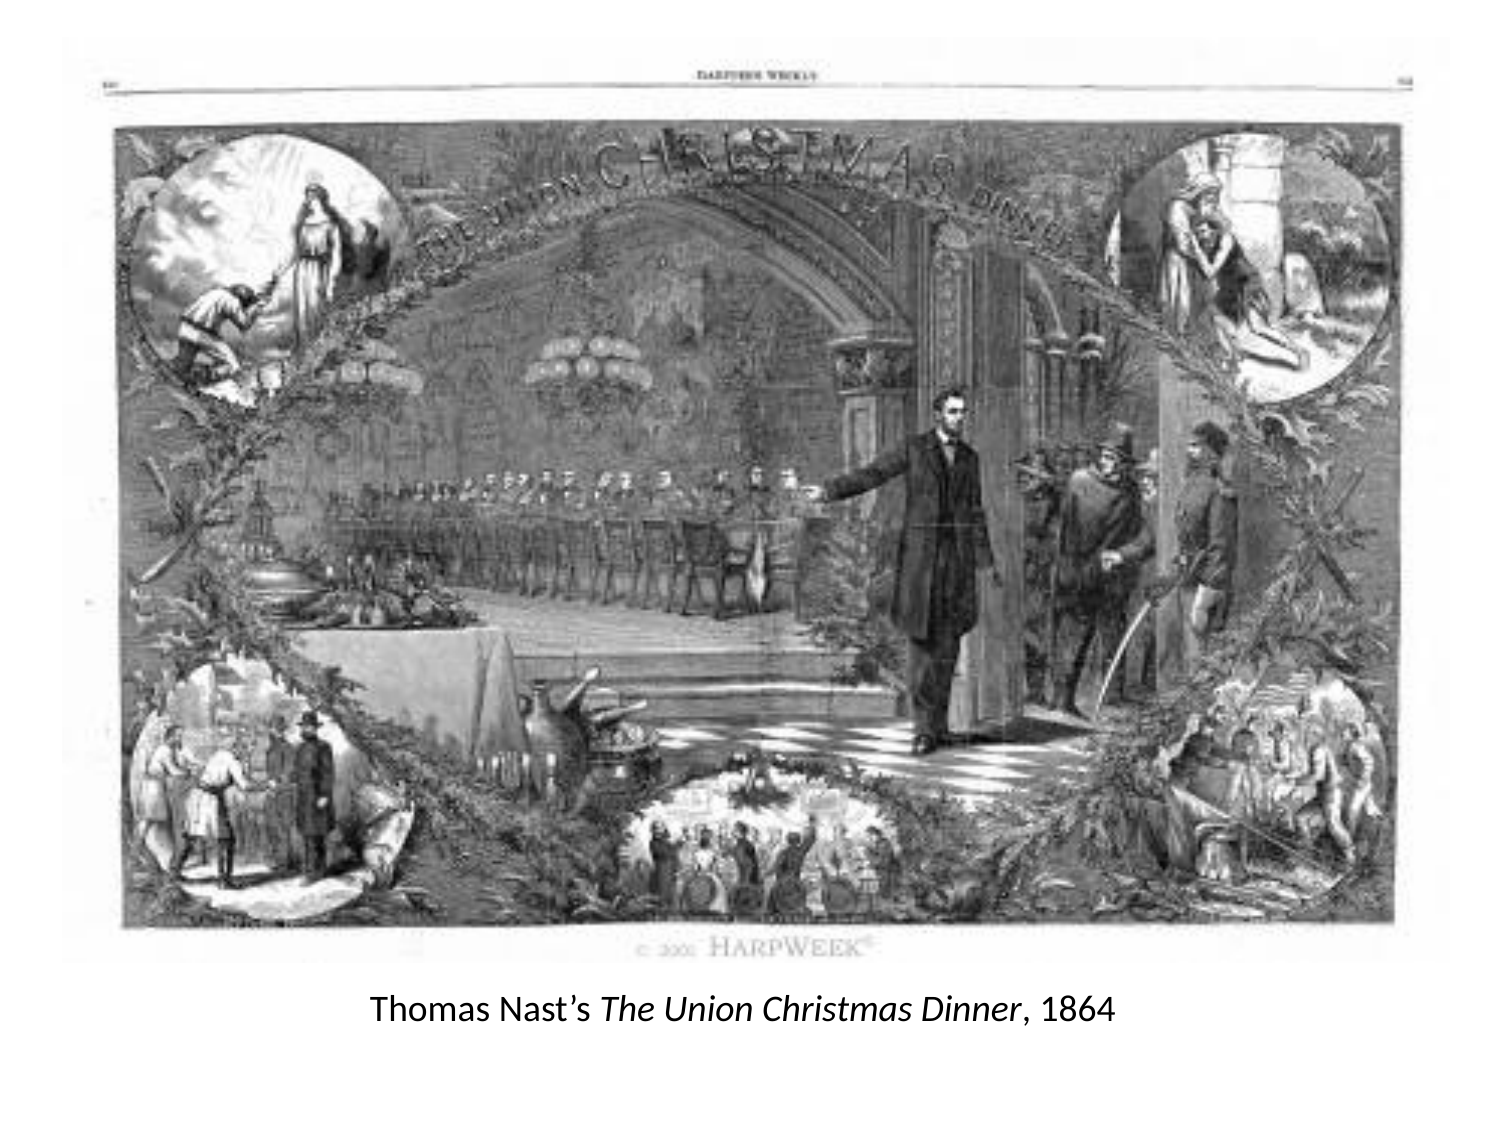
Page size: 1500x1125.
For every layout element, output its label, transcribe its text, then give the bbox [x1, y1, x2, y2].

text_box Thomas Nast’s The Union Christmas Dinner, 1864 [355, 976, 1131, 1037]
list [62, 37, 1451, 963]
